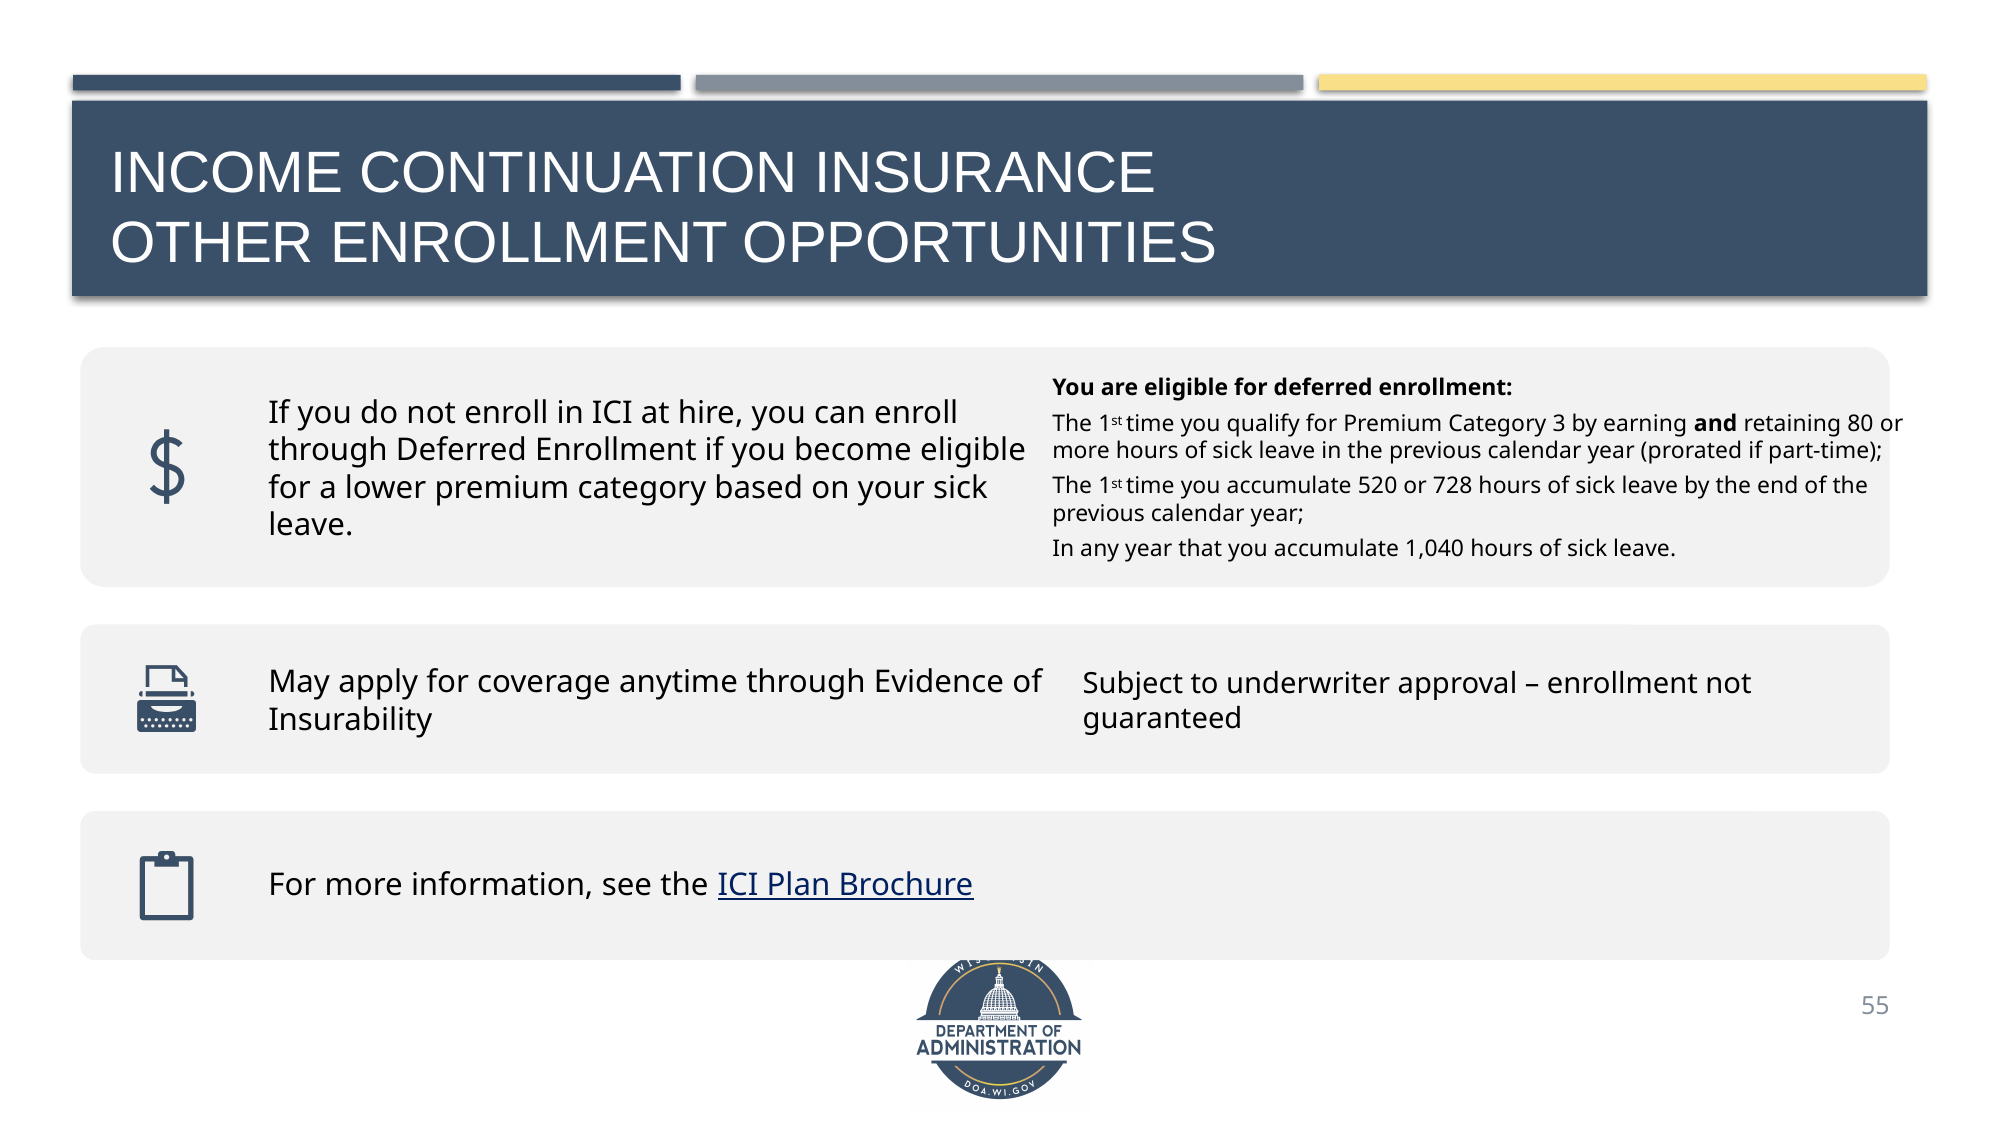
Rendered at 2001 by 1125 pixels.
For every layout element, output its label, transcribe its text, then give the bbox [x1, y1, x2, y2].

title Income Continuation Insurance Other Enrollment Opportunities [95, 115, 1905, 282]
picture [908, 962, 1091, 1114]
slide_number 55 [1732, 977, 1905, 1037]
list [94, 345, 1906, 962]
